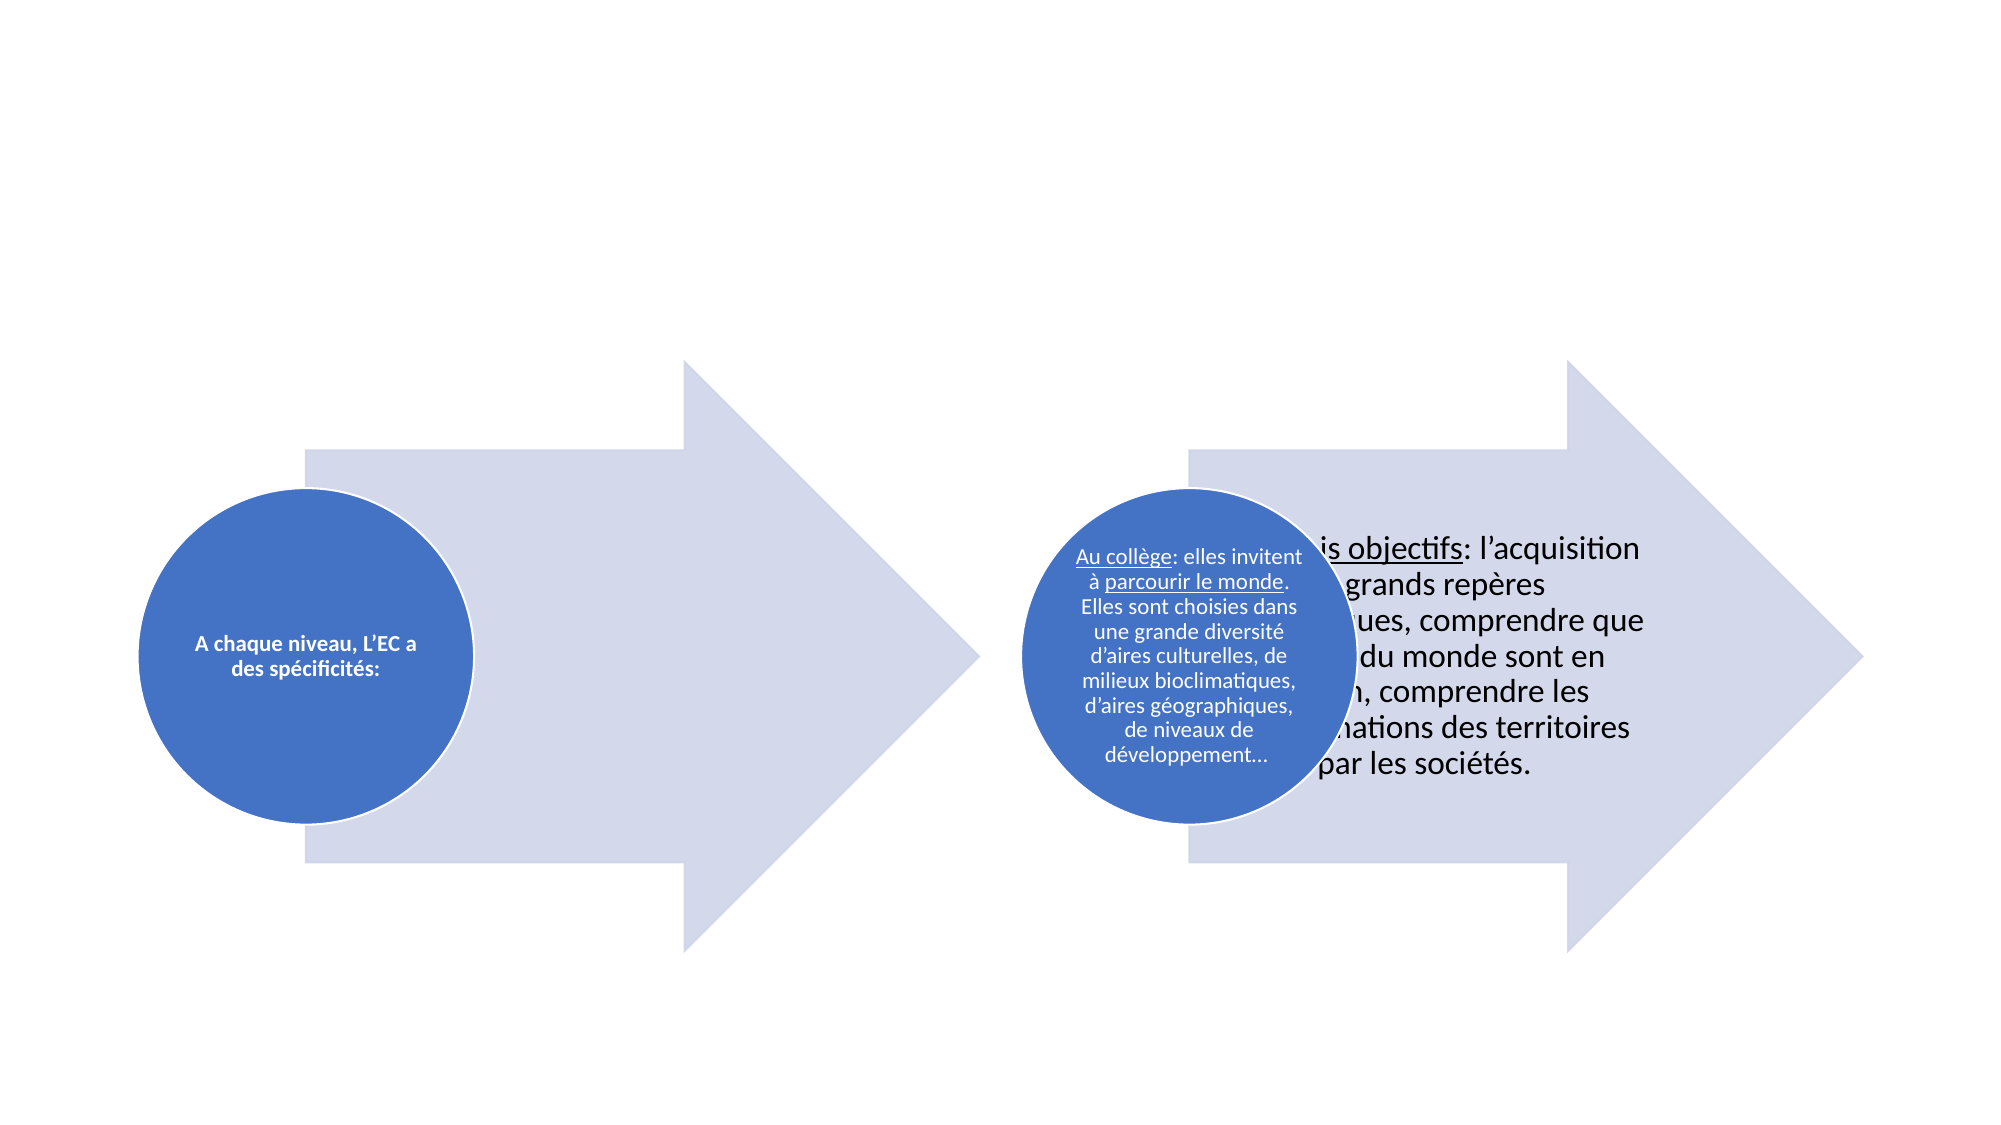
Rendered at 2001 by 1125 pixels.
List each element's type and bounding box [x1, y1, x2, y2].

list [137, 299, 1863, 1014]
